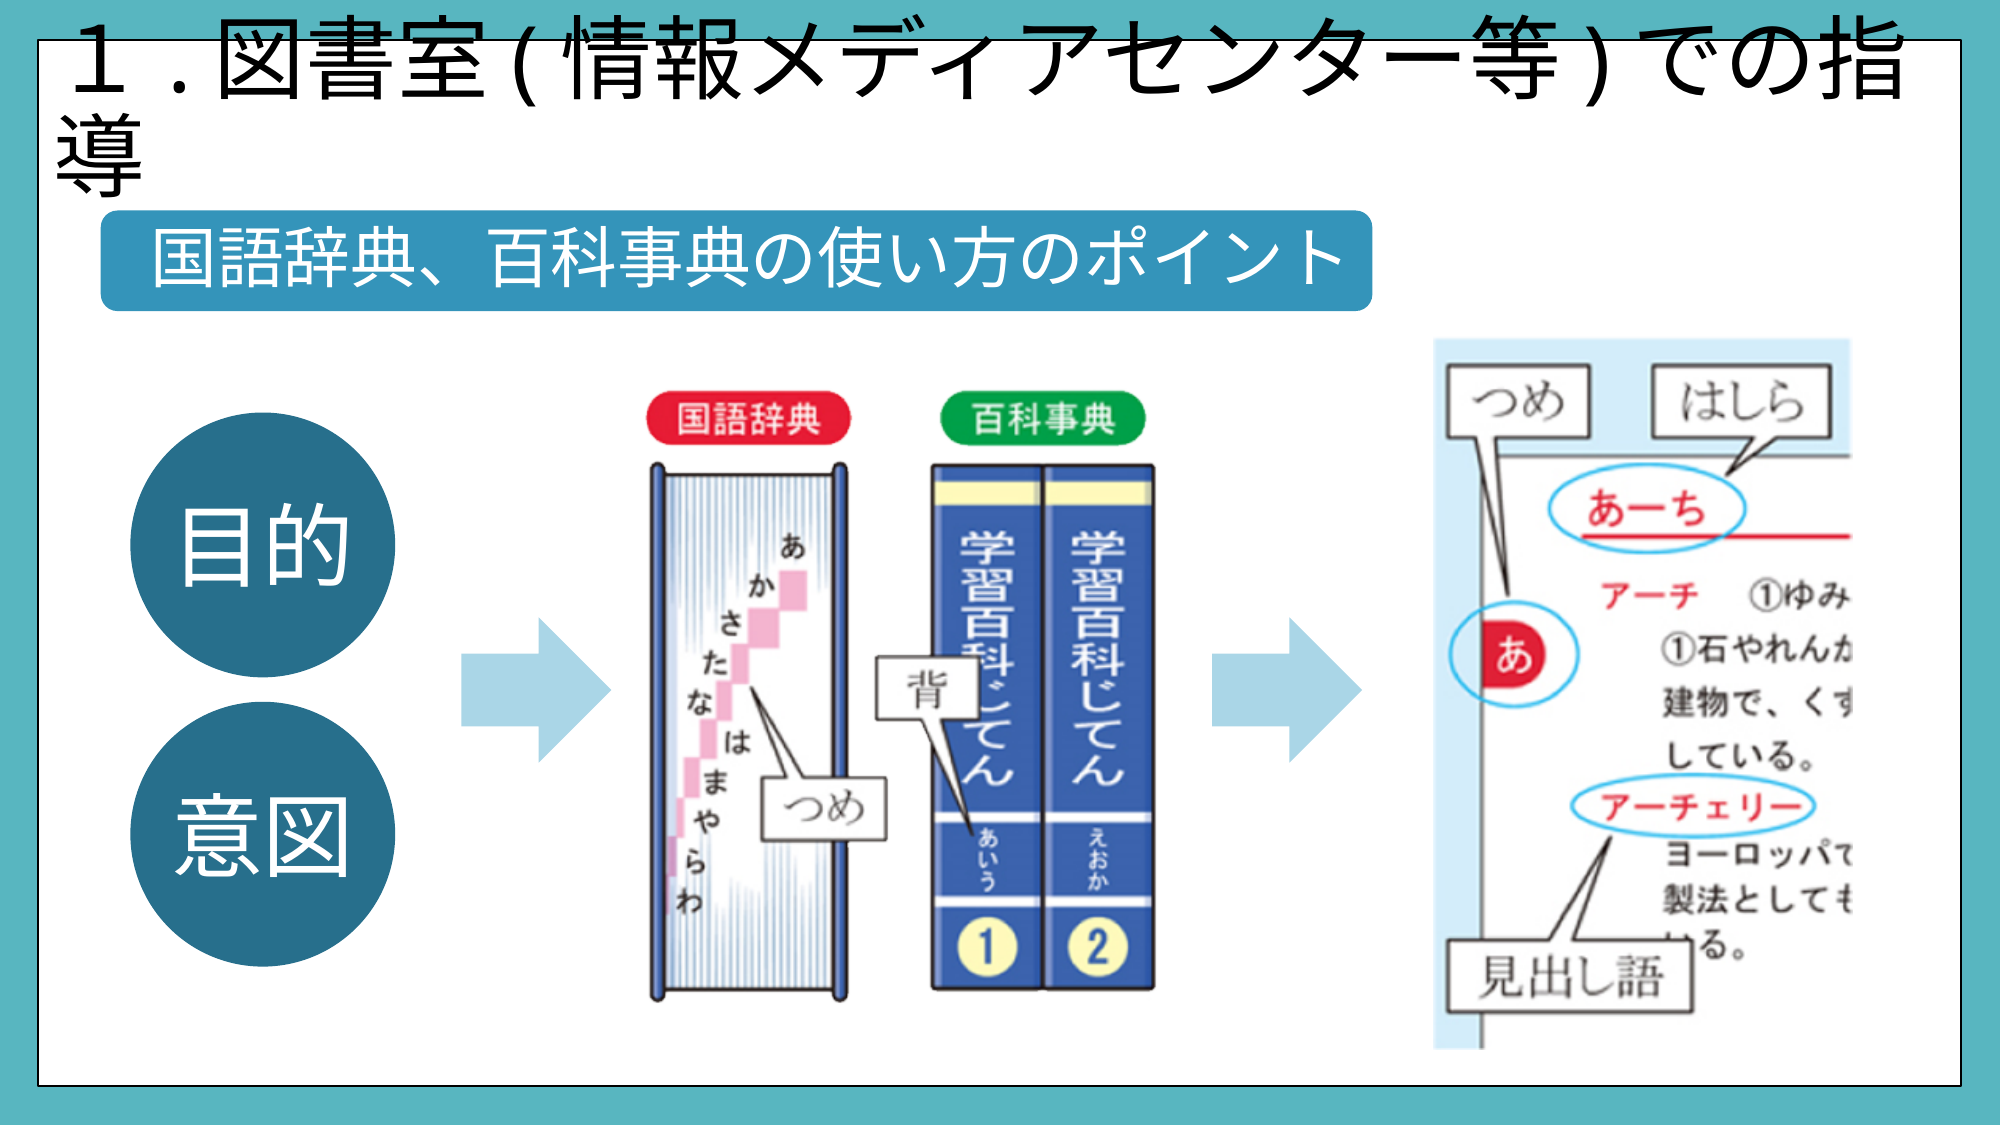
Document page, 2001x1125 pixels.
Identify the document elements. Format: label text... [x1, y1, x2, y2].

text_box [1210, 615, 1364, 765]
title １.図書室(情報メディアセンター等)での指導 [38, 40, 1958, 183]
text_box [100, 208, 1373, 312]
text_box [130, 412, 396, 967]
picture [1432, 329, 1853, 1051]
picture [602, 338, 1192, 1042]
text_box [459, 615, 596, 765]
